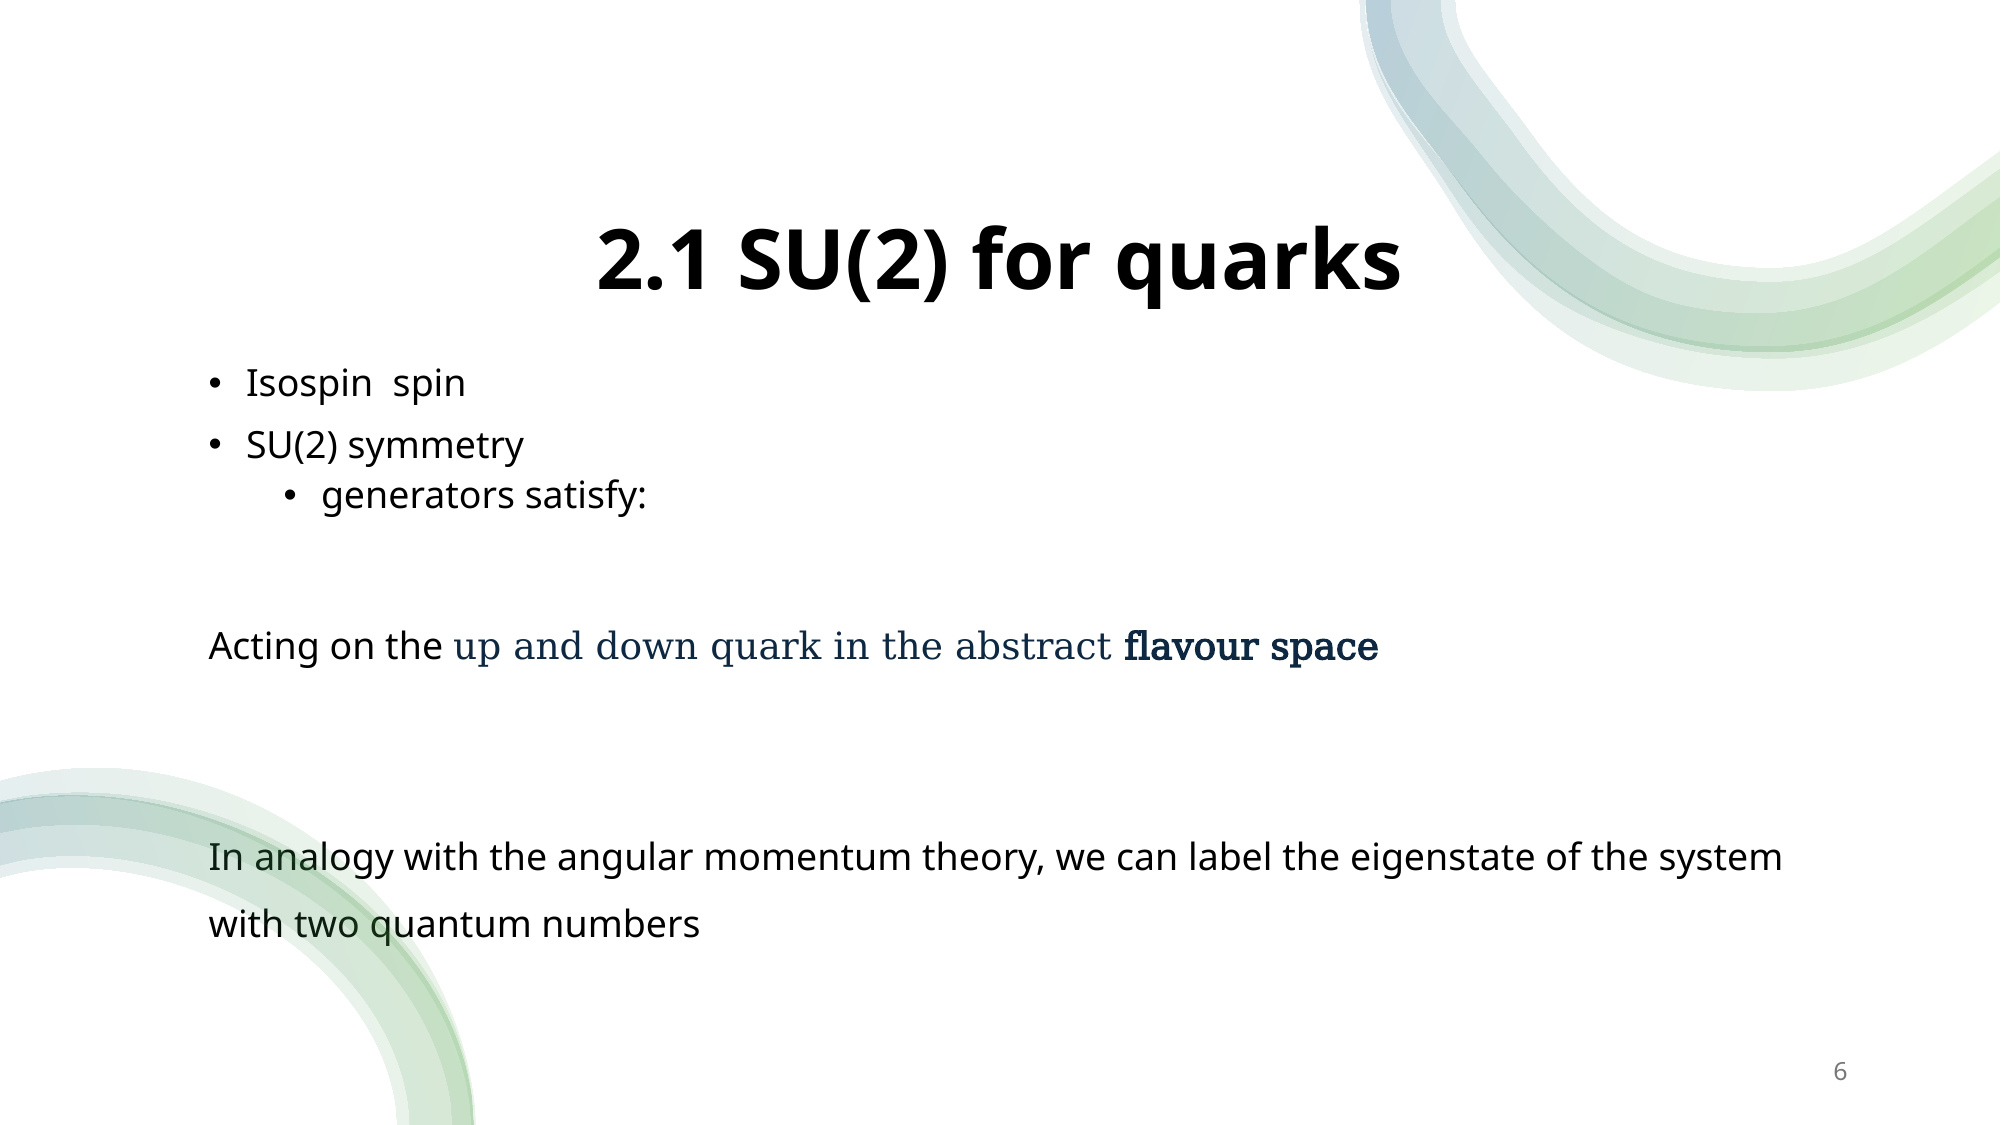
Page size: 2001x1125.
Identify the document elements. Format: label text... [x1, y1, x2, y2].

text_box [0, 0, 2000, 1125]
title 2.1 SU(2) for quarks [193, 210, 1359, 352]
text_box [0, 767, 477, 1125]
slide_number 6 [1412, 1042, 1863, 1103]
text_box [1359, 0, 2000, 392]
